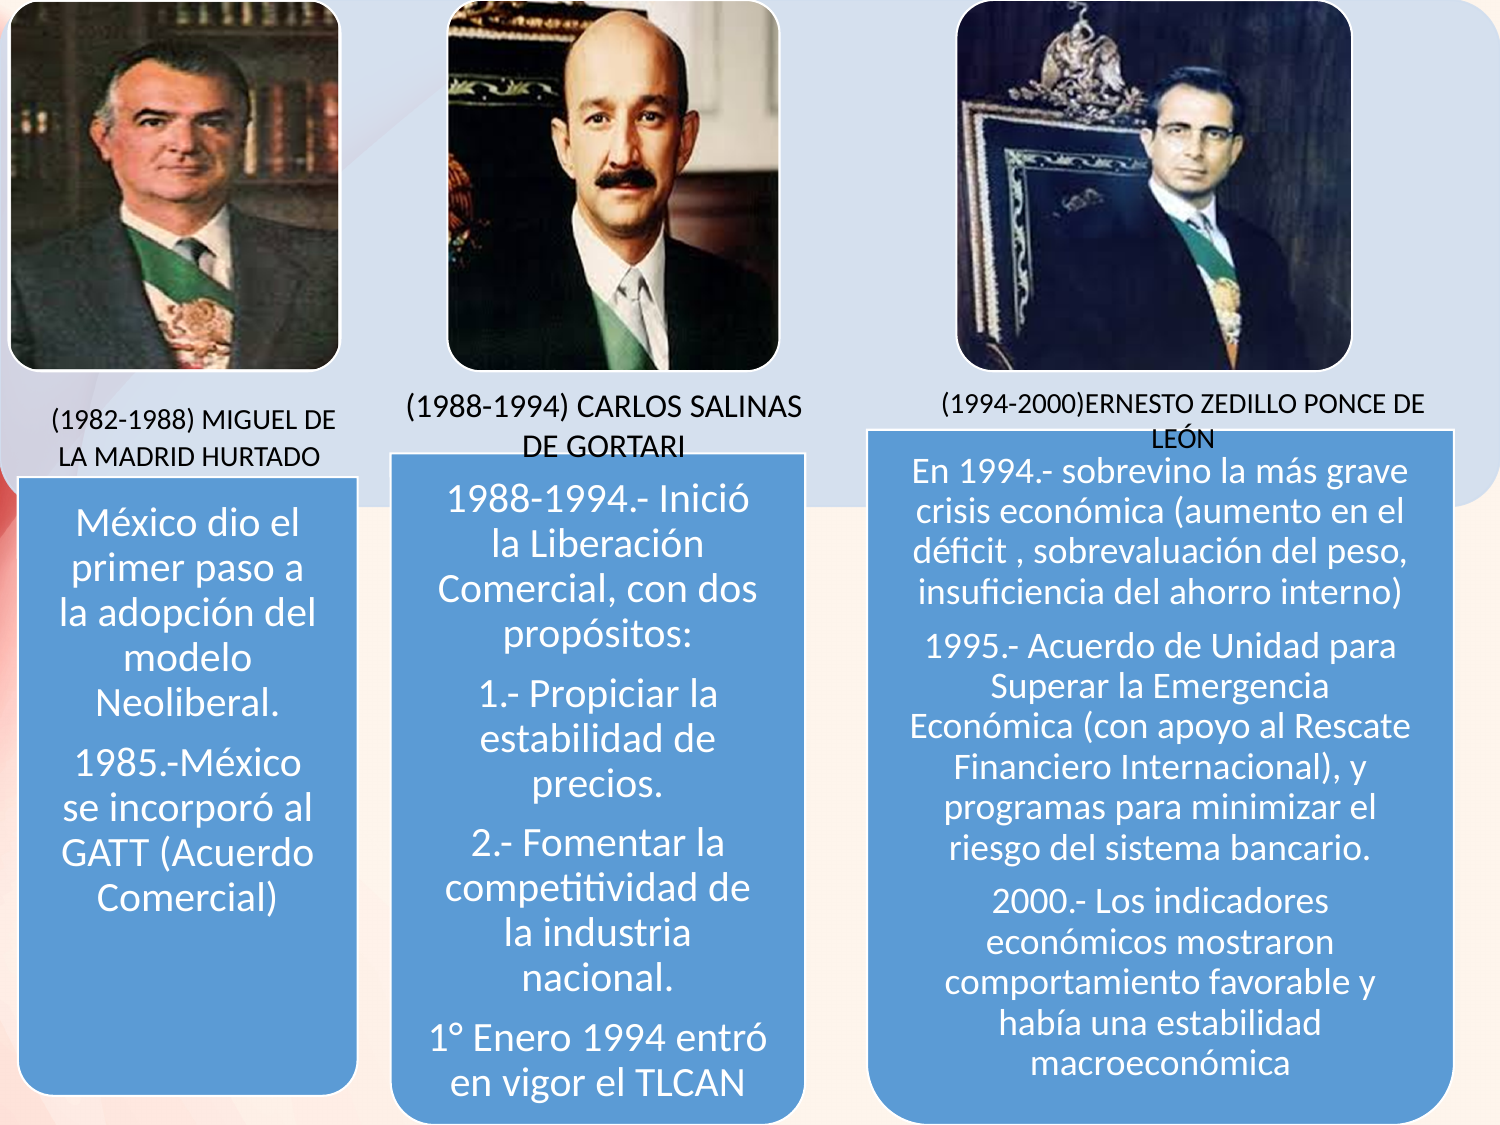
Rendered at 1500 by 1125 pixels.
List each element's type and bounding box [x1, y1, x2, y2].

list [0, 0, 1500, 1125]
